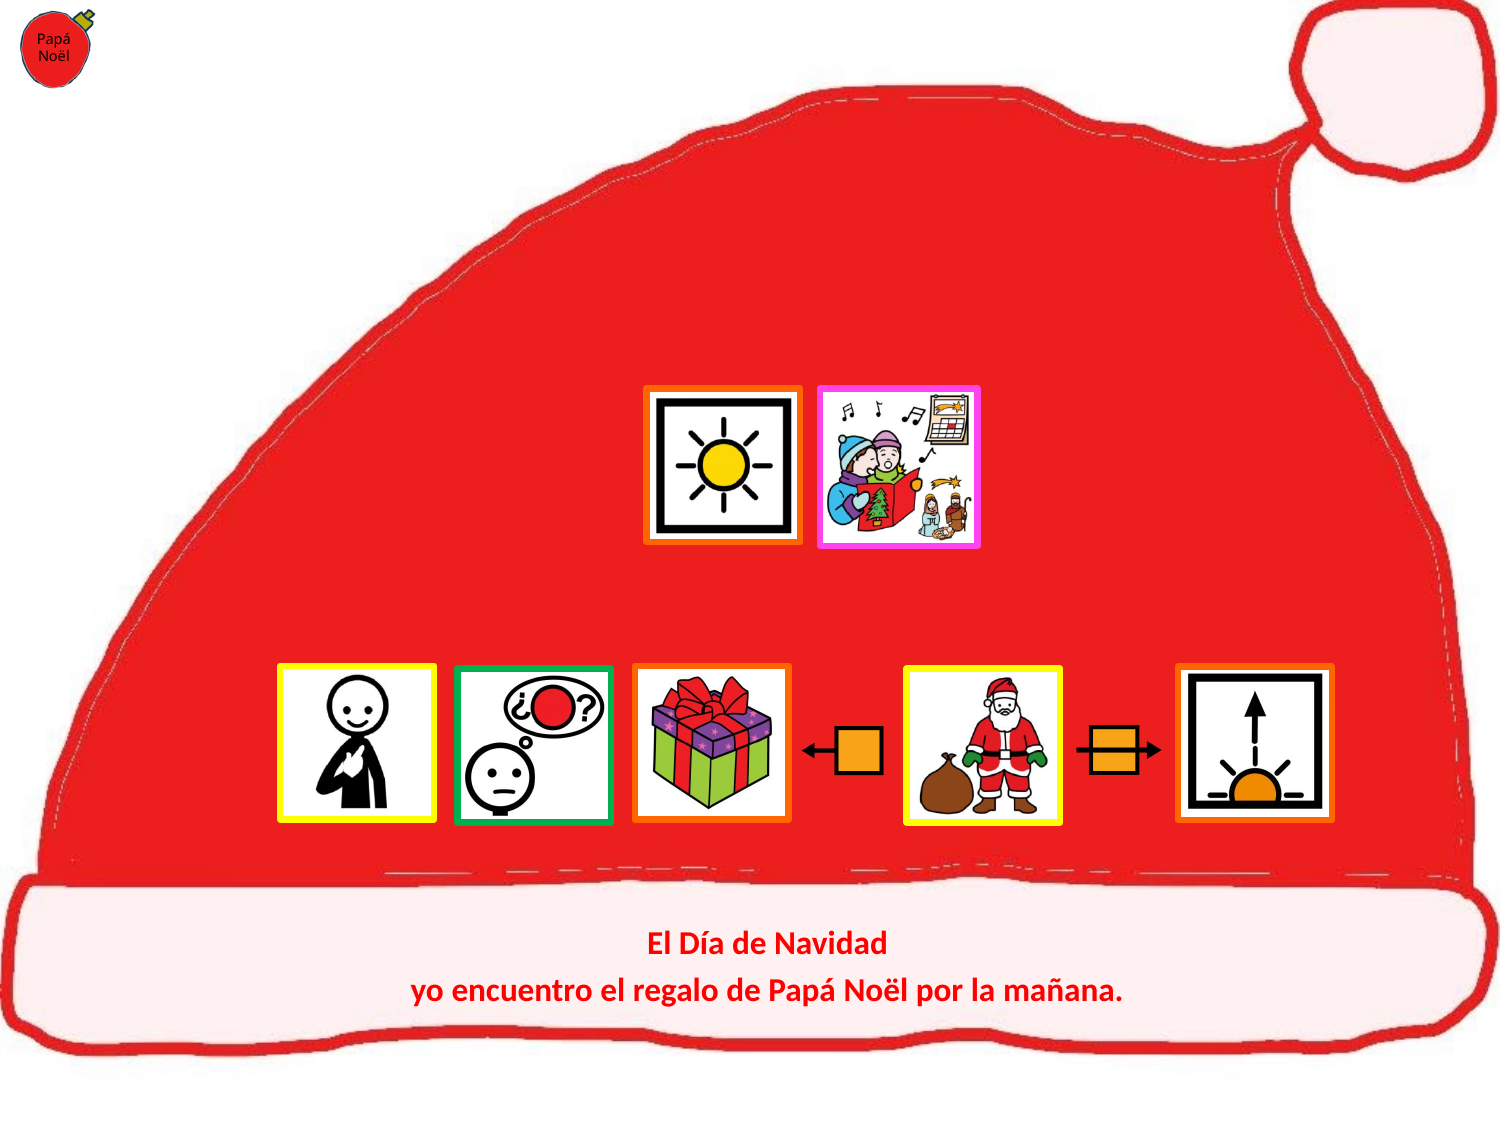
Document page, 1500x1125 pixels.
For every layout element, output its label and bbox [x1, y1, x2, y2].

text_box [5, 0, 103, 90]
picture [0, 0, 1500, 1125]
